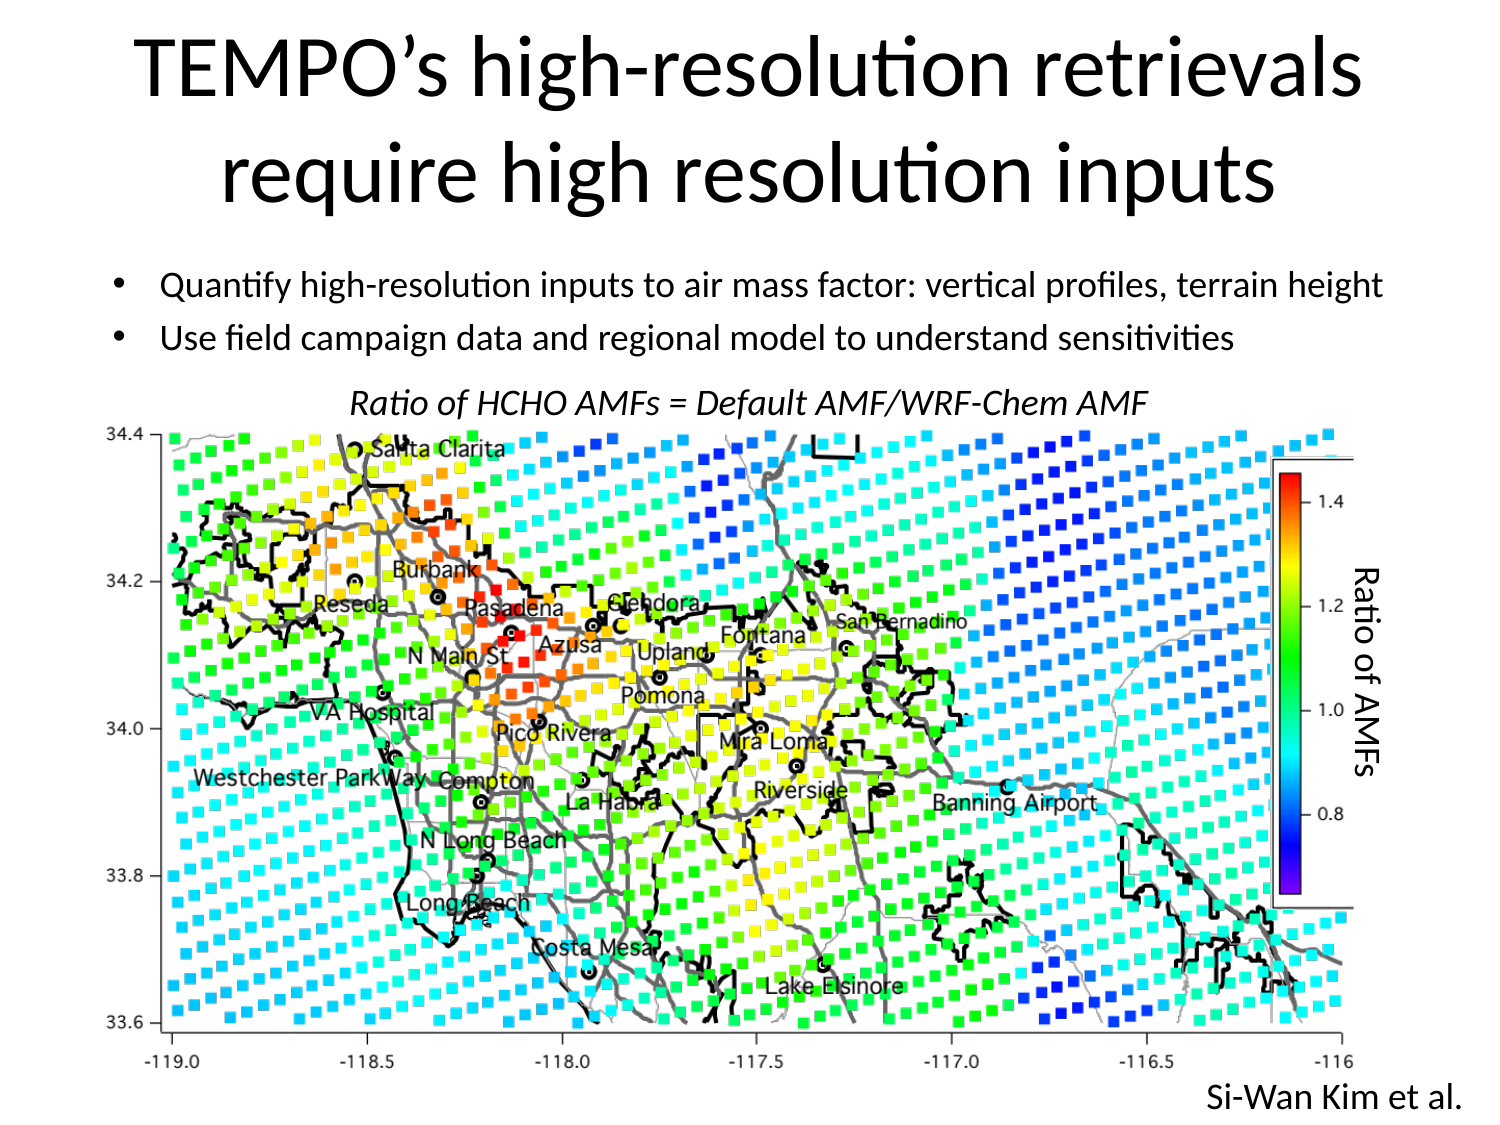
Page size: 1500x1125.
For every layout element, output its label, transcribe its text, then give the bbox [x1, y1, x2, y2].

title TEMPO’s high-resolution retrievals require high resolution inputs [50, 0, 1450, 229]
list Quantify high-resolution inputs to air mass factor: vertical profiles, terrain height Use field campaign data and regional model to understand sensitivities [97, 252, 1450, 399]
text_box Si-Wan Kim et al. [1153, 1064, 1479, 1125]
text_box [97, 370, 1401, 1094]
